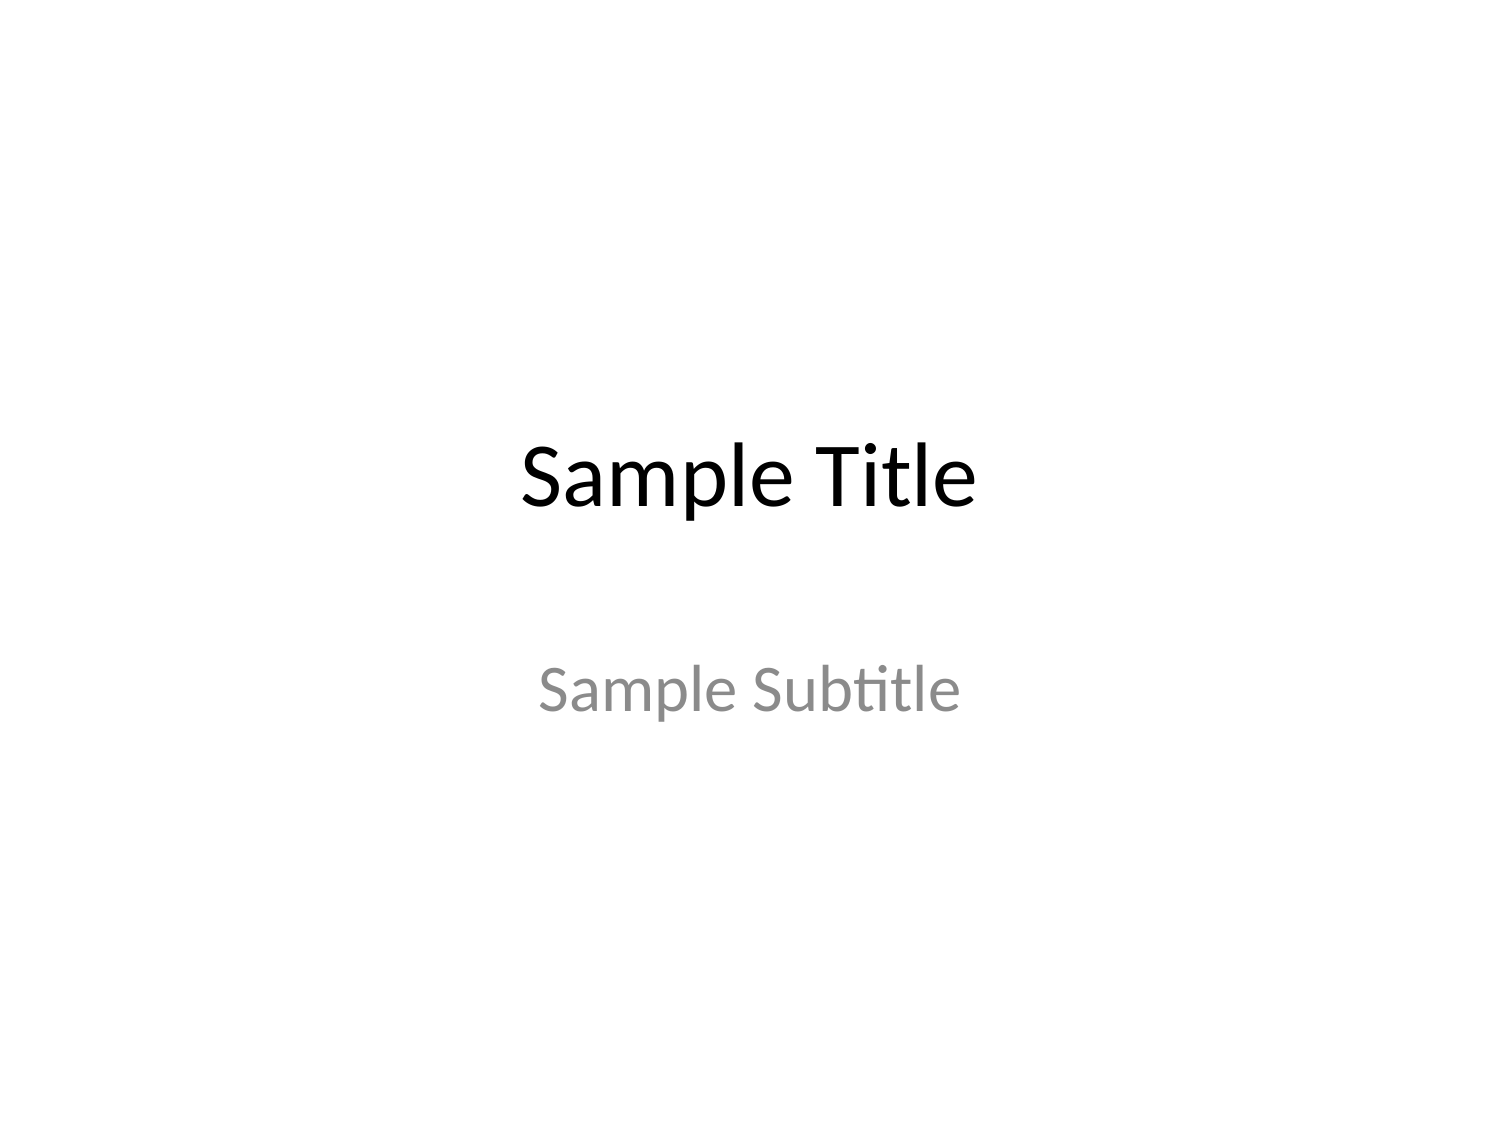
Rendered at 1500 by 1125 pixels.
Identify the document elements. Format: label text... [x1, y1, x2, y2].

subtitle Sample Subtitle [225, 637, 1275, 925]
title Sample Title [112, 349, 1388, 591]
